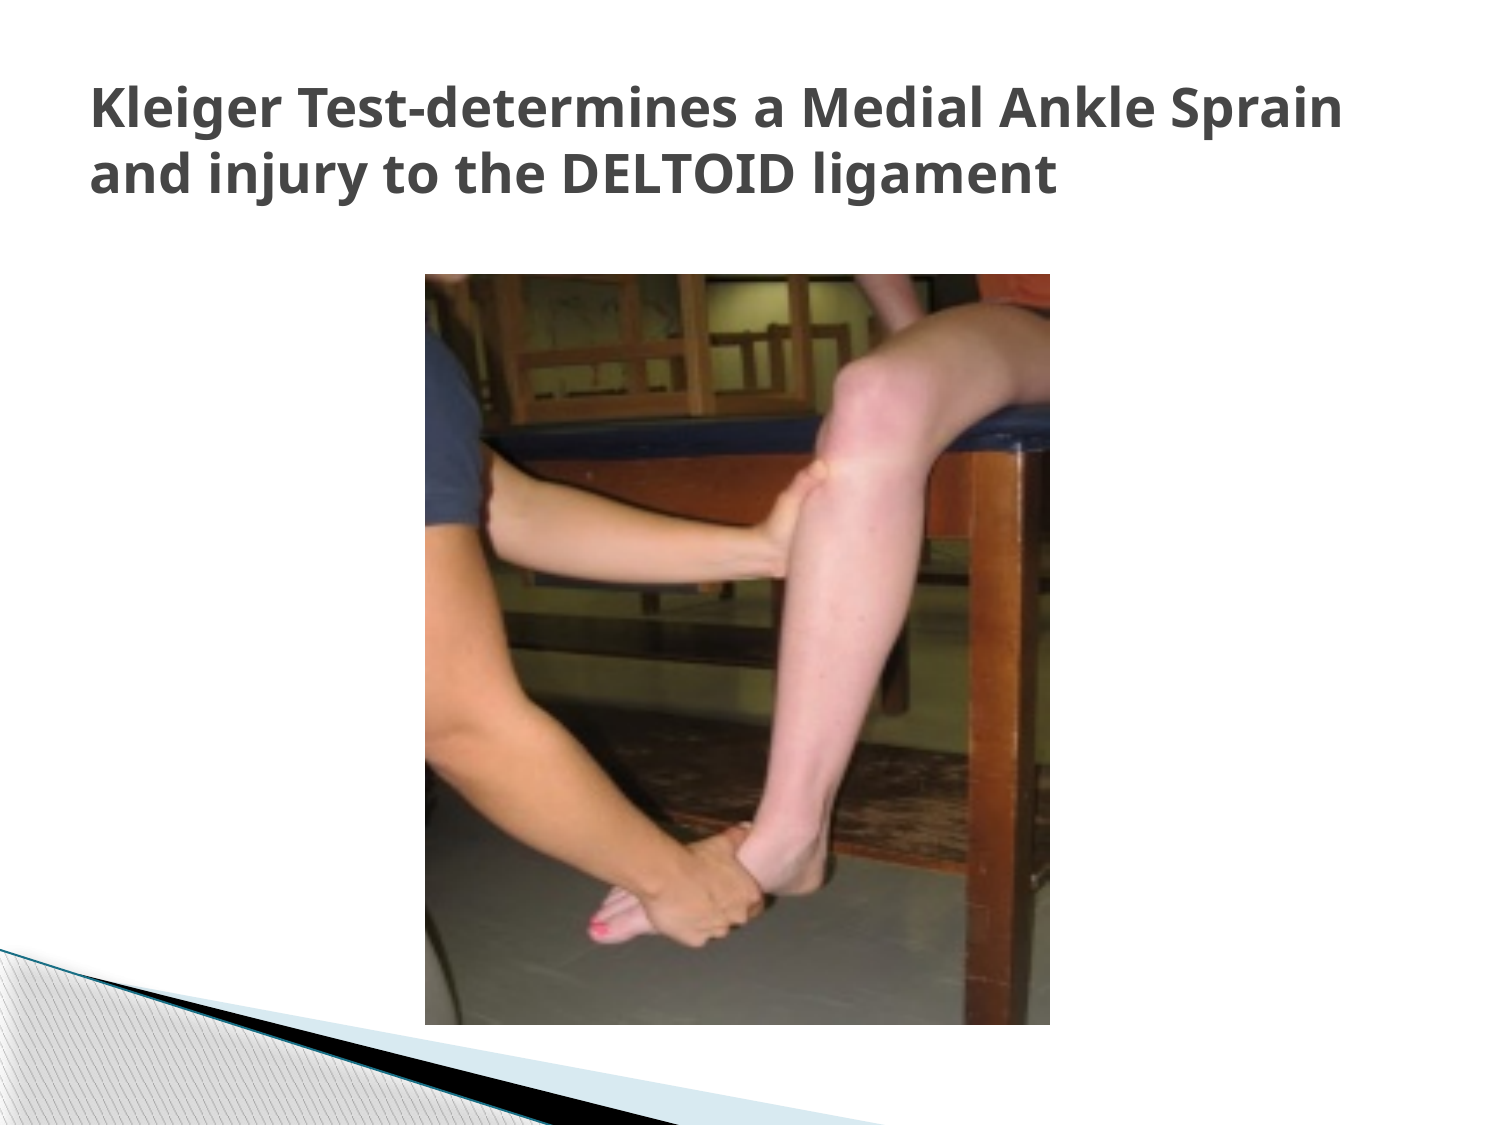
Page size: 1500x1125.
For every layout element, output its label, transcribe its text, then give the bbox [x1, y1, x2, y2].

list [424, 274, 1051, 1026]
title Kleiger Test-determines a Medial Ankle Sprain and injury to the DELTOID ligament [75, 45, 1425, 233]
